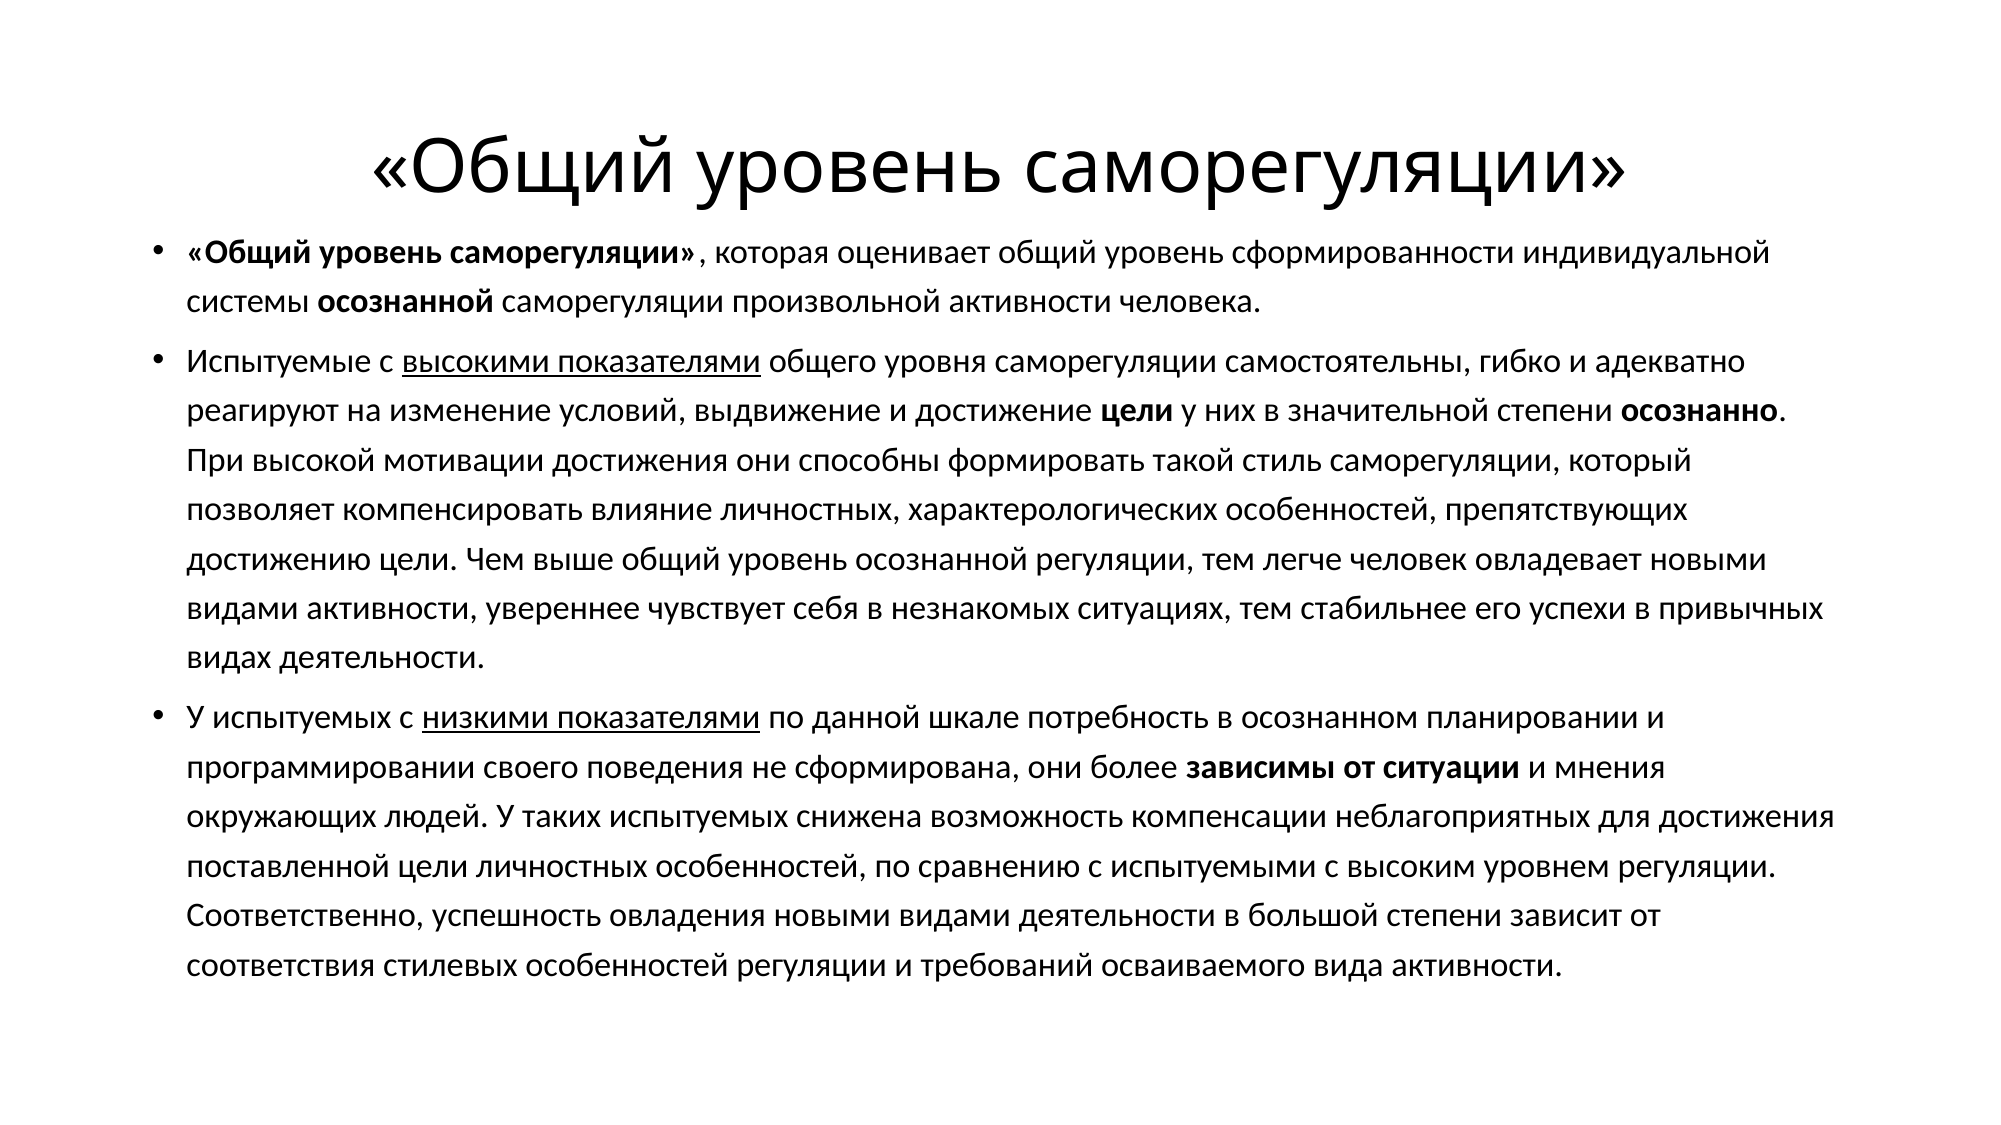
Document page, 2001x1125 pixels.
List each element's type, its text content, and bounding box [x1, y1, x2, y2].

list «Общий уровень саморегуляции», которая оценивает общий уровень сформированности индивидуальной системы осознанной саморегуляции произвольной активности человека. Испытуемые с высокими показателями общего уровня саморегуляции самостоятельны, гибко и адекватно реагируют на изменение условий, выдвижение и достижение цели у них в значительной степени осознанно. При высокой мотивации достижения они способны формировать такой стиль саморегуляции, который позволяет компенсировать влияние личностных, характерологических особенностей, препятствующих достижению цели. Чем выше общий уровень осознанной регуляции, тем легче человек овладевает новыми видами активности, увереннее чувствует себя в незнакомых ситуациях, тем стабильнее его успехи в привычных видах деятельности. У испытуемых с низкими показателями по данной шкале потребность в осознанном планировании и программировании своего поведения не сформирована, они более зависимы от ситуации и мнения окружающих людей. У таких испытуемых снижена возможность компенсации неблагоприятных для достижения поставленной цели личностных особенностей, по сравнению с испытуемыми с высоким уровнем регуляции. Соответственно, успешность овладения новыми видами деятельности в большой степени зависит от соответствия стилевых особенностей регуляции и требований осваиваемого вида активности. [137, 278, 1863, 1014]
title «Общий уровень саморегуляции» [137, 59, 1863, 278]
